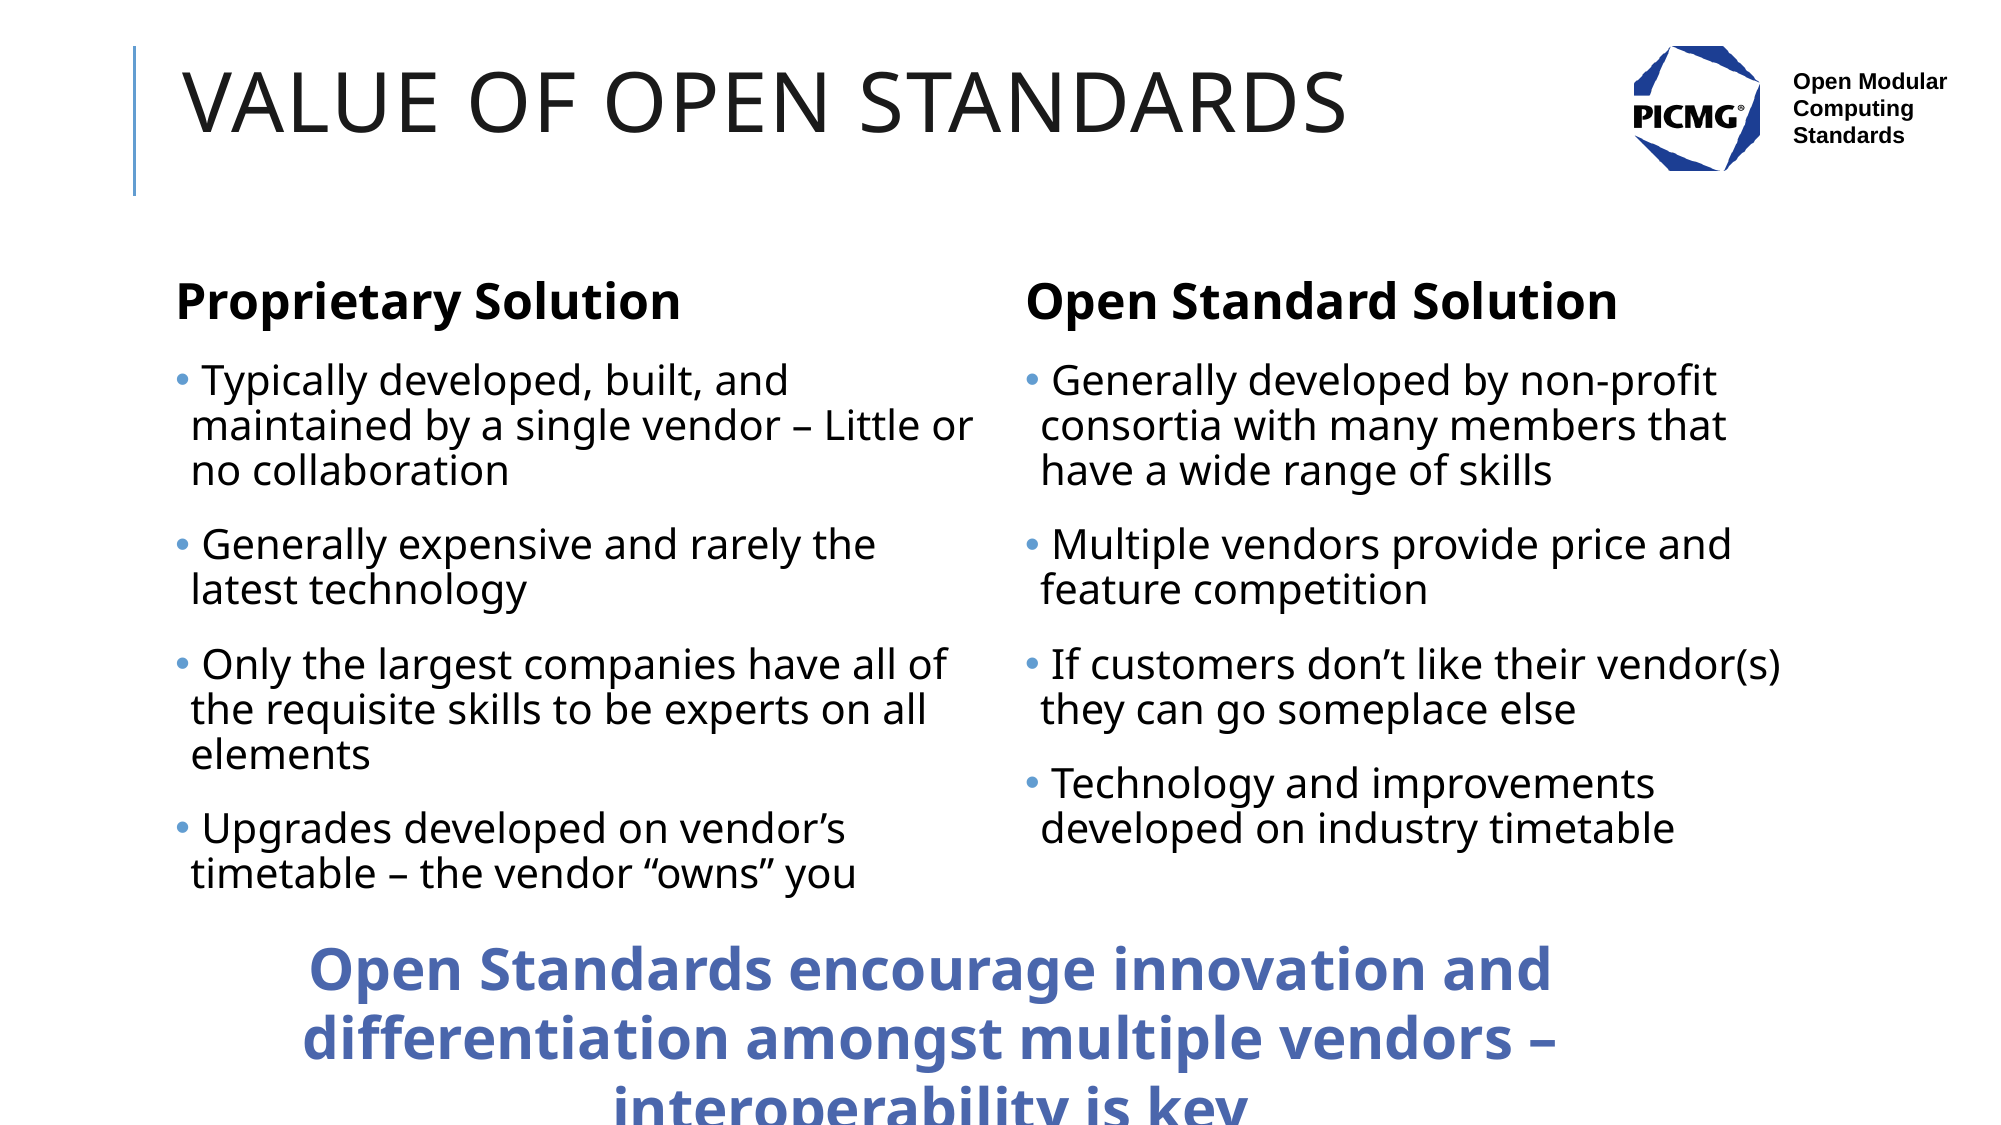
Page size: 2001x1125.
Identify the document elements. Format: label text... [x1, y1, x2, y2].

list Open Standard Solution Generally developed by non-profit consortia with many members that have a wide range of skills Multiple vendors provide price and feature competition If customers don’t like their vendor(s) they can go someplace else Technology and improvements developed on industry timetable [1017, 268, 1832, 1028]
title Value of Open Standards [168, 0, 1763, 232]
text_box Open Standards encourage innovation and differentiation amongst multiple vendors – interoperability is key [168, 924, 1693, 1125]
list Proprietary Solution Typically developed, built, and maintained by a single vendor – Little or no collaboration Generally expensive and rarely the latest technology Only the largest companies have all of the requisite skills to be experts on all elements Upgrades developed on vendor’s timetable – the vendor “owns” you [168, 268, 1000, 924]
